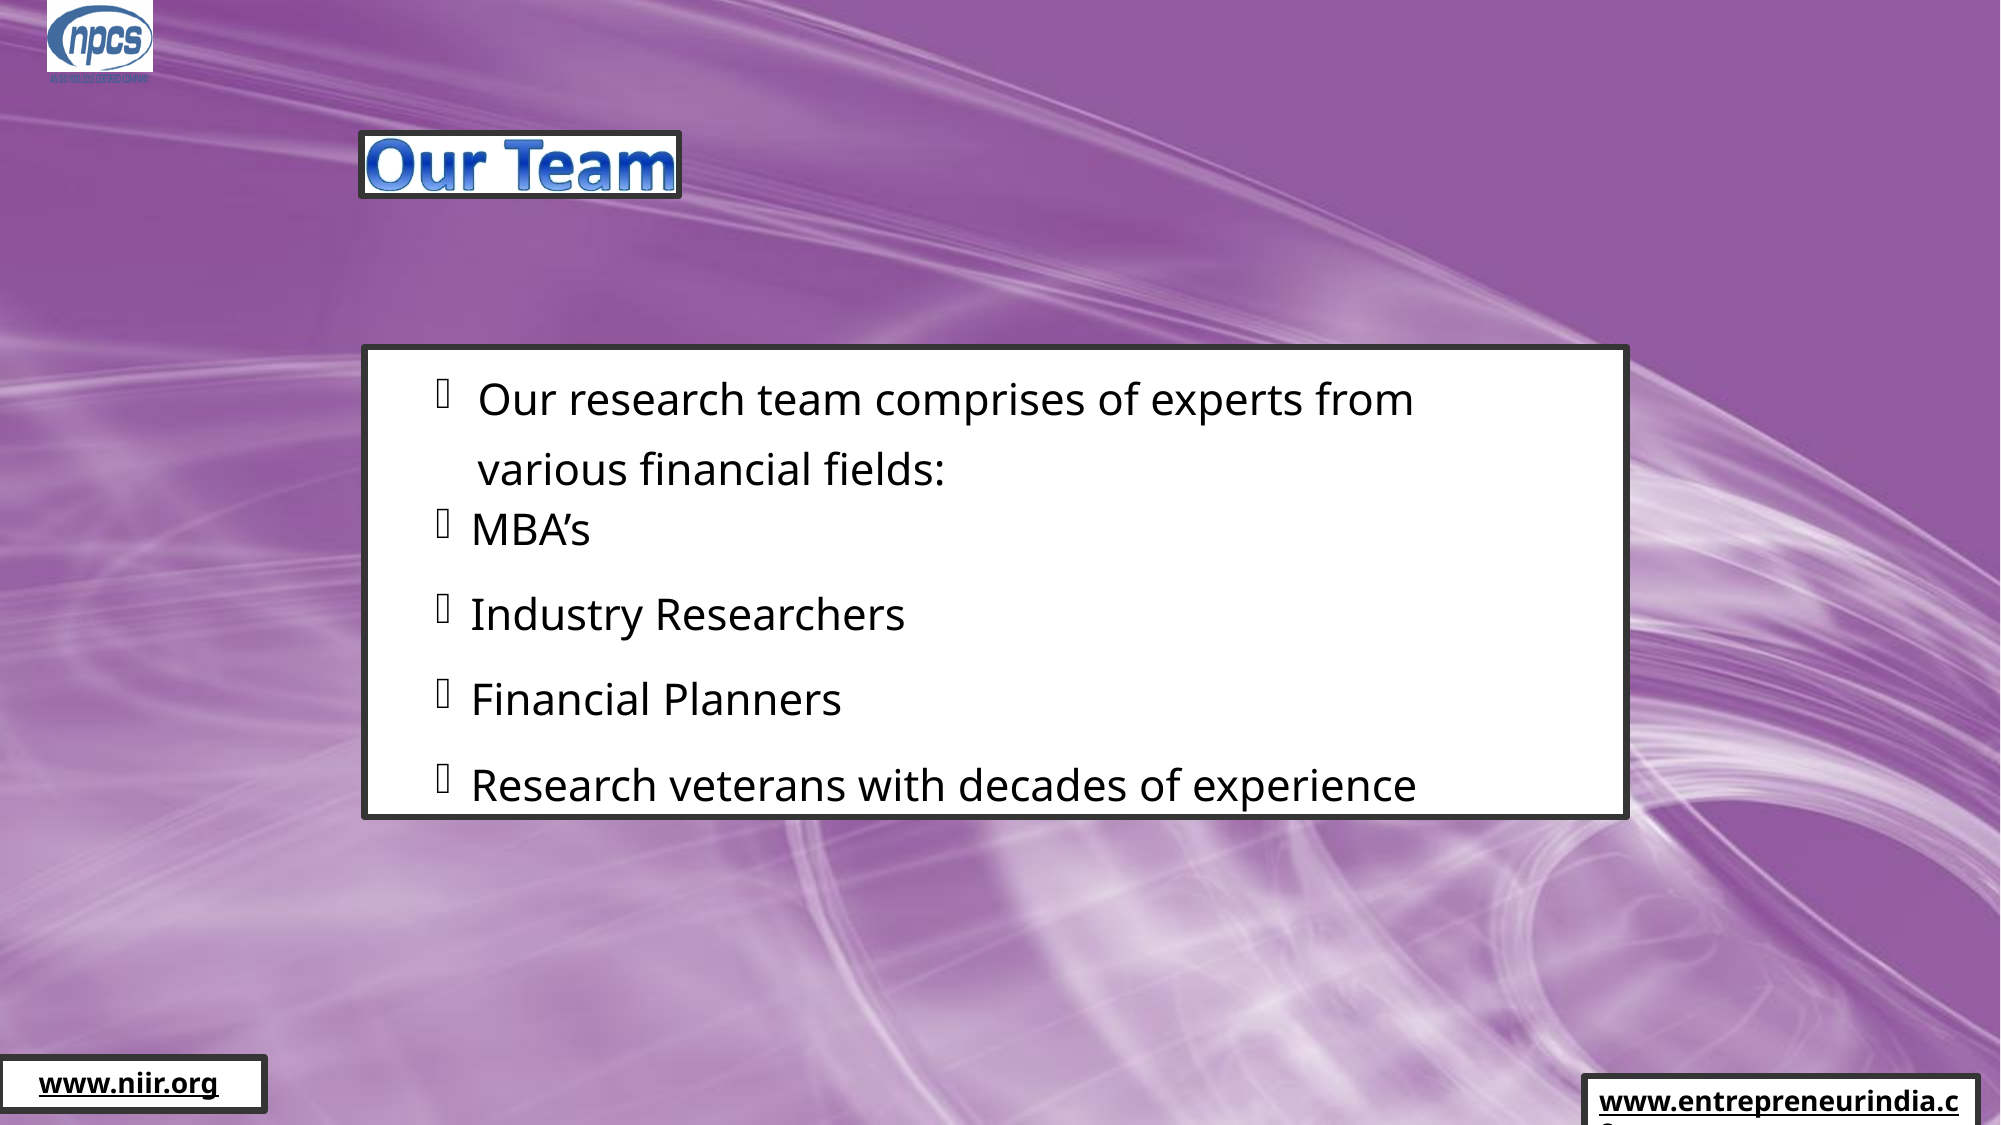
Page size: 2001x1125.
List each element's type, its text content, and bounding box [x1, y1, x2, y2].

text_box www.niir.org [0, 1057, 265, 1111]
picture [0, 0, 2001, 1125]
text_box www.entrepreneurindia.co [1583, 1074, 1980, 1125]
text_box Our research team comprises of experts from various financial fields: MBA’s Industry Researchers Financial Planners Research veterans with decades of experience [364, 347, 1627, 818]
